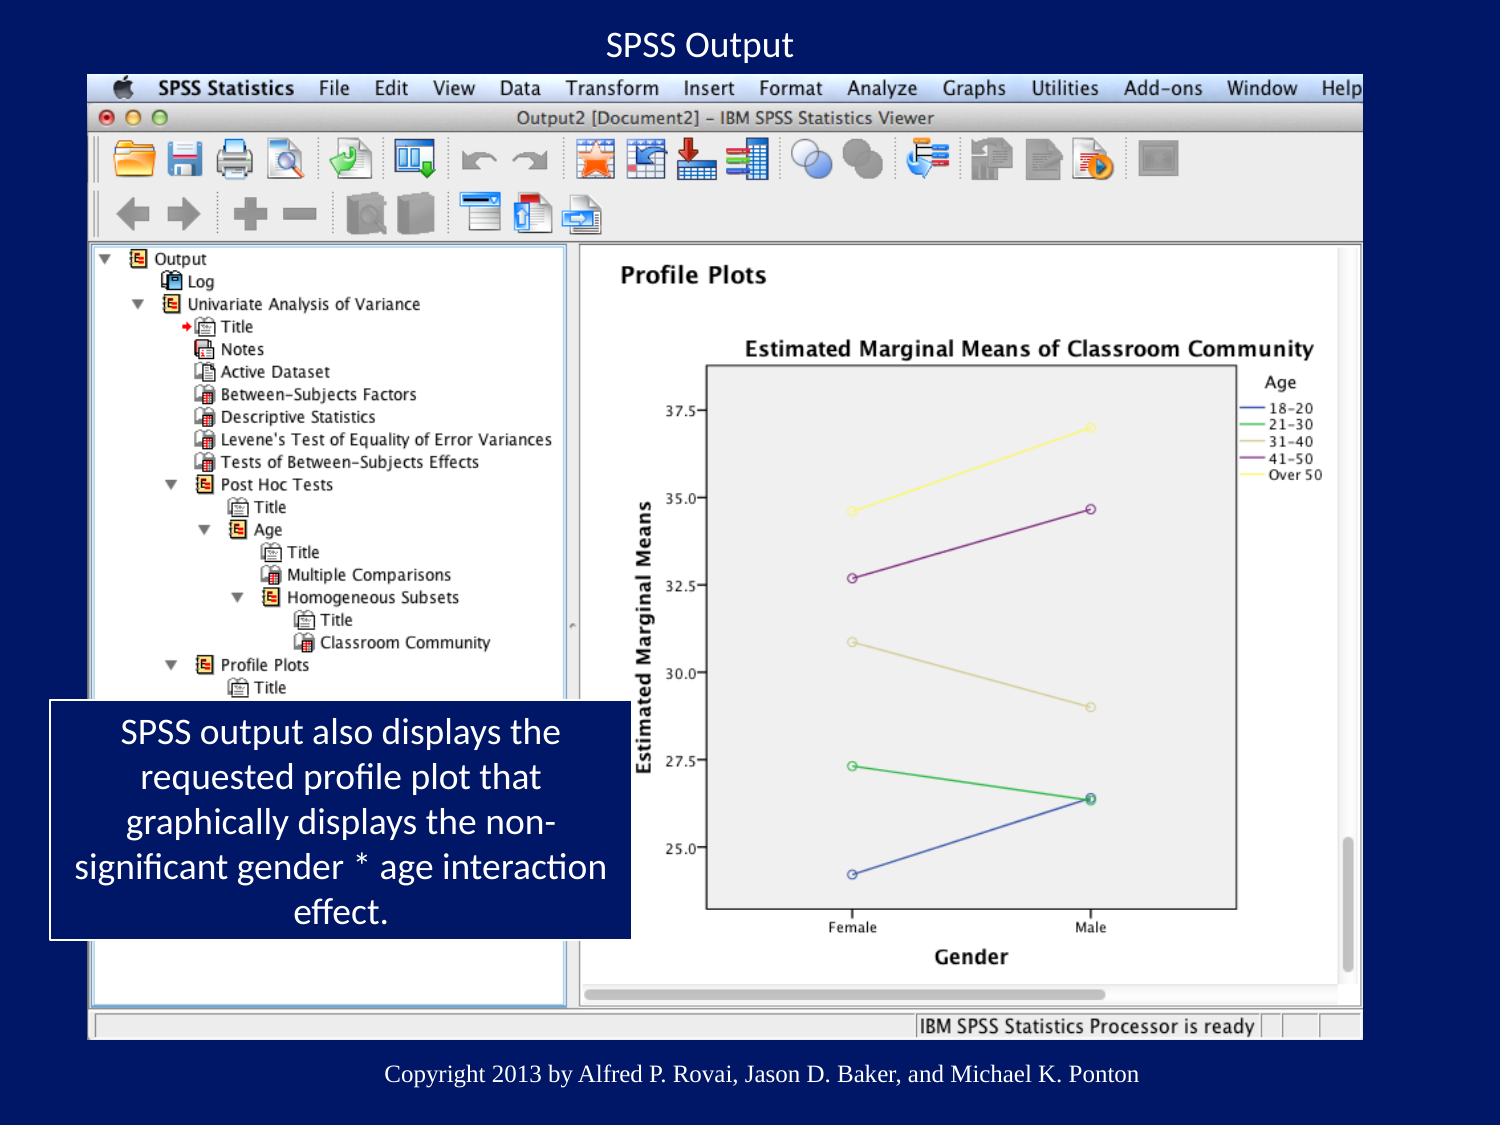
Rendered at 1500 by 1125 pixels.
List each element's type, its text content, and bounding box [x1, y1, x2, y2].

text_box SPSS Output [450, 12, 950, 73]
picture [87, 74, 1363, 1040]
footer Copyright 2013 by Alfred P. Rovai, Jason D. Baker, and Michael K. Ponton [262, 1048, 1263, 1103]
text_box SPSS output also displays the requested profile plot that graphically displays the non-significant gender * age interaction effect. [49, 699, 82, 940]
